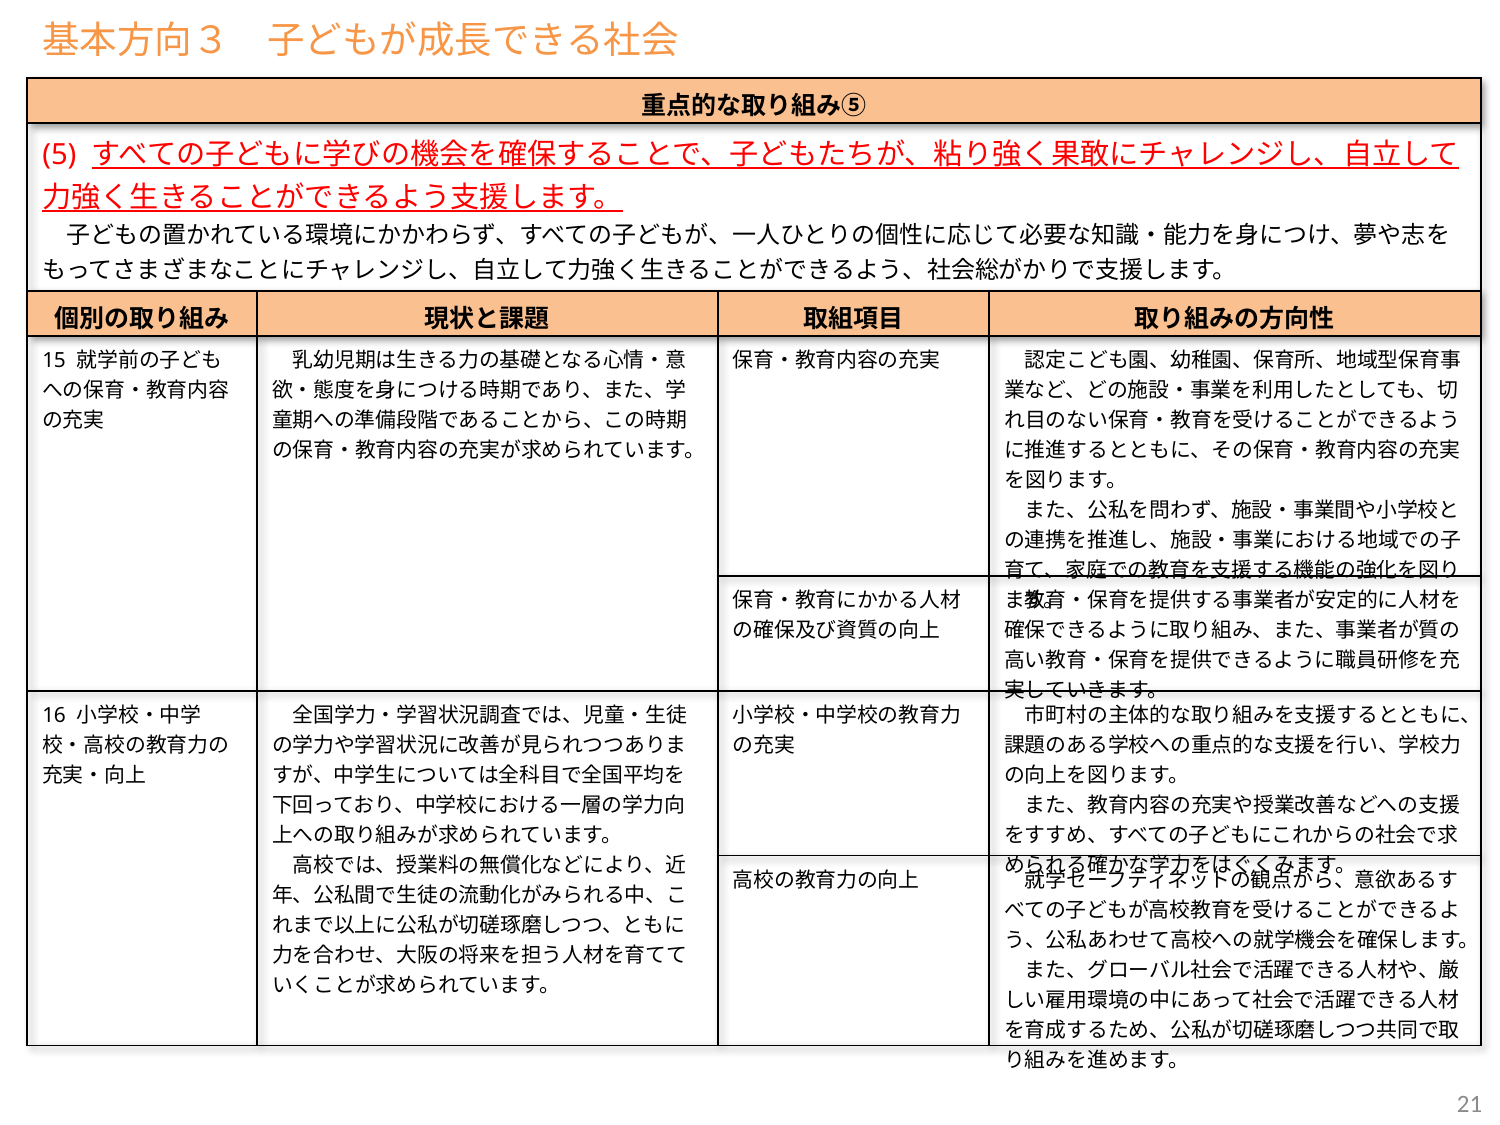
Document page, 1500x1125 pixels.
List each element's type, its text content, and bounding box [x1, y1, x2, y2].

table_cell 就学セーフティネットの観点から、意欲あるすべての子どもが高校教育を受けることができるよう、公私あわせて高校への就学機会を確保します。 また、グローバル社会で活躍できる人材や、厳しい雇用環境の中にあって社会で活躍できる人材を育成するため、公私が切磋琢磨しつつ共同で取り組みを進めます。 [990, 856, 1480, 1045]
table_cell 教育・保育を提供する事業者が安定的に人材を確保できるように取り組み、また、事業者が質の高い教育・保育を提供できるように職員研修を充実していきます。 [990, 577, 1480, 690]
table_cell 16 小学校・中学校・高校の教育力の充実・向上 [28, 692, 256, 1045]
table_cell 認定こども園、幼稚園、保育所、地域型保育事業など、どの施設・事業を利用したとしても、切れ目のない保育・教育を受けることができるように推進するとともに、その保育・教育内容の充実を図ります。 また、公私を問わず、施設・事業間や小学校との連携を推進し、施設・事業における地域での子育て、家庭での教育を支援する機能の強化を図ります。 [990, 337, 1480, 575]
table_cell 市町村の主体的な取り組みを支援するとともに、課題のある学校への重点的な支援を行い、学校力の向上を図ります。 また、教育内容の充実や授業改善などへの支援をすすめ、すべての子どもにこれからの社会で求められる確かな学力をはぐくみます。 [990, 692, 1480, 855]
table_cell 高校の教育力の向上 [719, 856, 988, 1045]
table_cell 取組項目 [719, 292, 988, 335]
table_cell 保育・教育内容の充実 [719, 337, 988, 575]
table_cell 現状と課題 [258, 292, 717, 335]
table_cell 全国学力・学習状況調査では、児童・生徒の学力や学習状況に改善が見られつつありますが、中学生については全科目で全国平均を下回っており、中学校における一層の学力向上への取り組みが求められています。 高校では、授業料の無償化などにより、近年、公私間で生徒の流動化がみられる中、これまで以上に公私が切磋琢磨しつつ、ともに力を合わせ、大阪の将来を担う人材を育てていくことが求められています。 [258, 692, 717, 1045]
table_header 重点的な取り組み⑤ [28, 79, 1480, 122]
table_cell (5) すべての子どもに学びの機会を確保することで、子どもたちが、粘り強く果敢にチャレンジし、自立して力強く生きることができるよう支援します。 子どもの置かれている環境にかかわらず、すべての子どもが、一人ひとりの個性に応じて必要な知識・能力を身につけ、夢や志をもってさまざまなことにチャレンジし、自立して力強く生きることができるよう、社会総がかりで支援します。 [28, 124, 1480, 290]
table_cell 保育・教育にかかる人材の確保及び資質の向上 [719, 577, 988, 690]
table_cell 15 就学前の子どもへの保育・教育内容の充実 [28, 337, 256, 690]
table_cell 取り組みの方向性 [990, 292, 1480, 335]
table_cell 乳幼児期は生きる力の基礎となる心情・意欲・態度を身につける時期であり、また、学童期への準備段階であることから、この時期の保育・教育内容の充実が求められています。 [258, 337, 717, 690]
table_cell 個別の取り組み [28, 292, 256, 335]
text_box 基本方向３ 子どもが成長できる社会 [27, 9, 1480, 69]
table_cell 小学校・中学校の教育力の充実 [719, 692, 988, 855]
slide_number 21 [1147, 1065, 1498, 1125]
